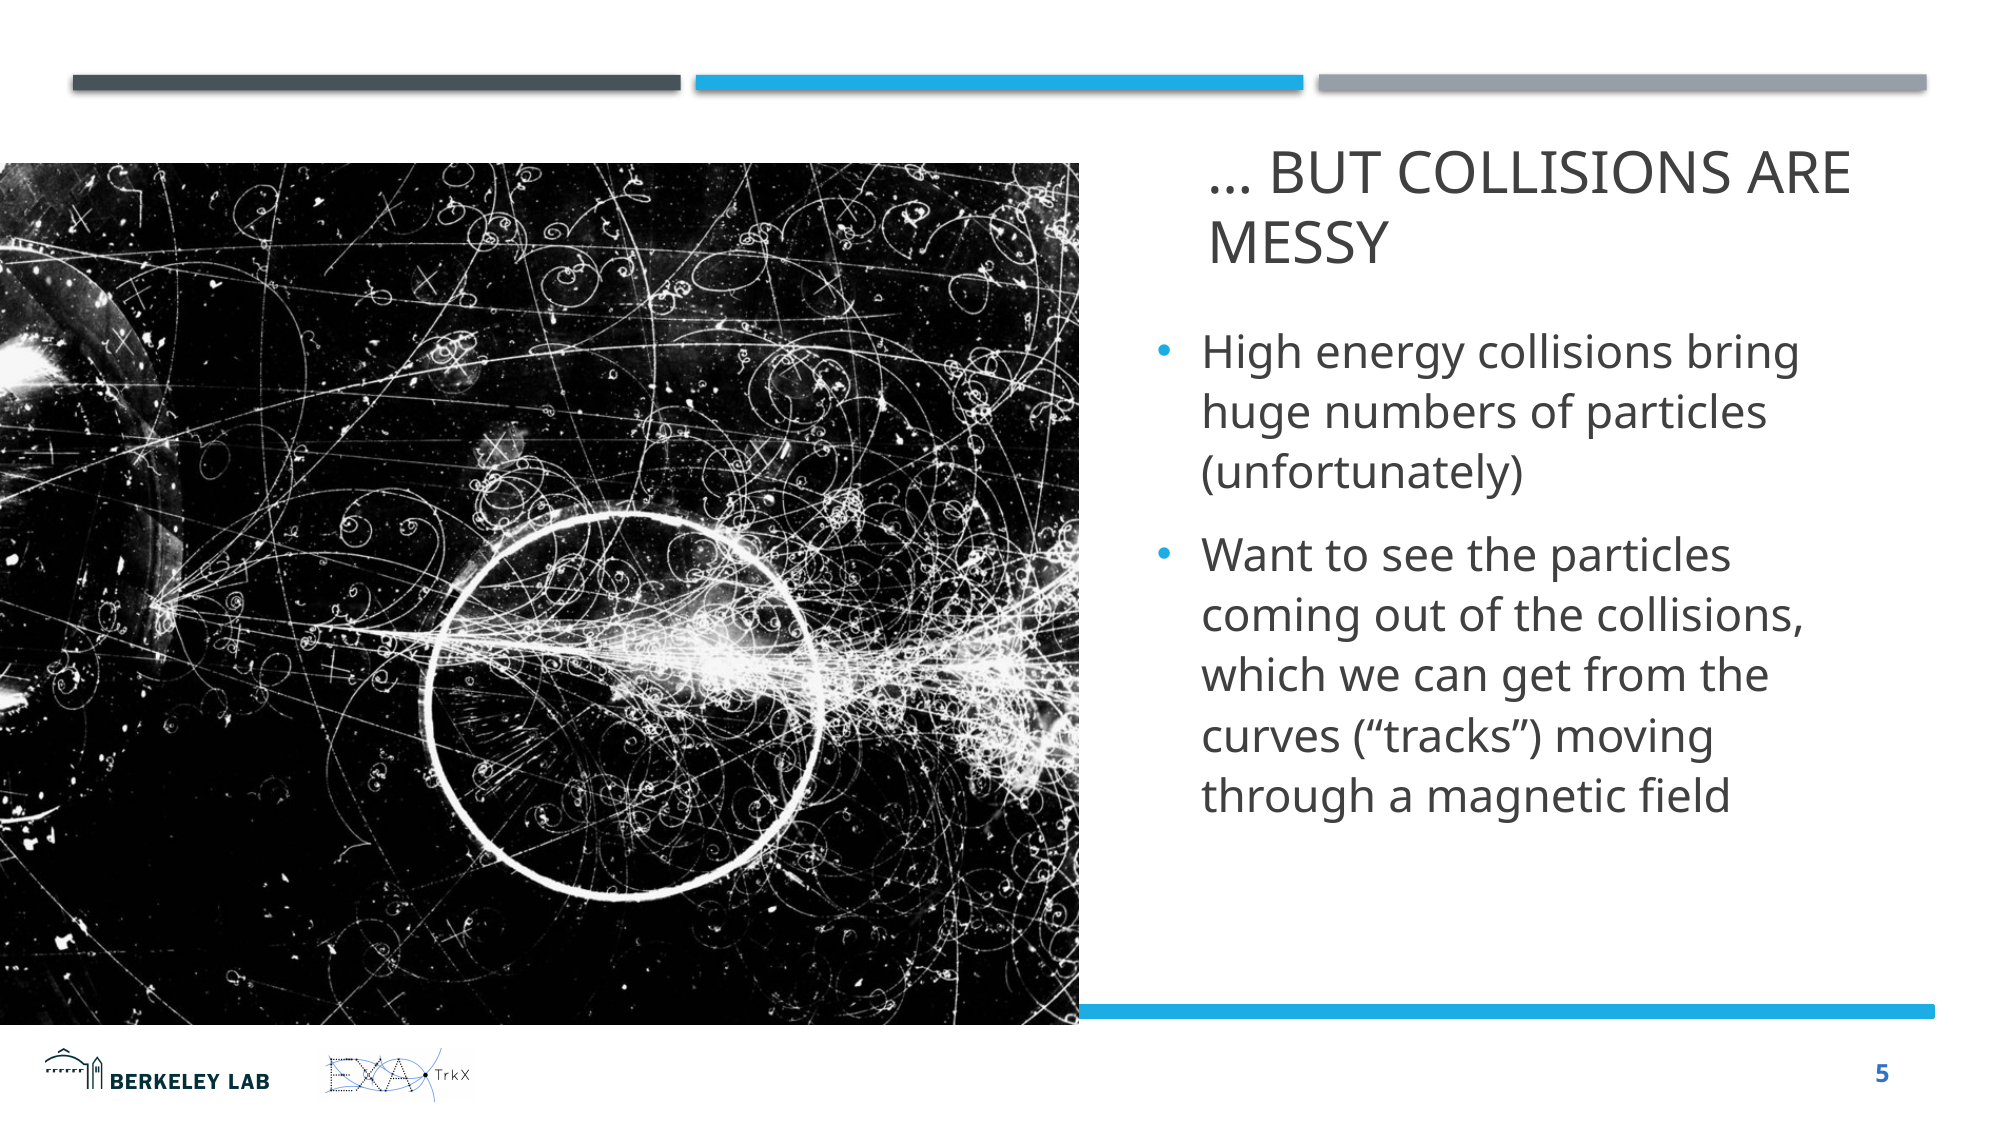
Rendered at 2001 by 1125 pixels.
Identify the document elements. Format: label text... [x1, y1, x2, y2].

text_box … but collisions are messy [1192, 65, 1954, 283]
title … but collisions are messy [165, 37, 1891, 255]
picture [318, 1048, 477, 1102]
list High energy collisions bring huge numbers of particles (unfortunately) Want to see the particles coming out of the collisions, which we can get from the curves (“tracks”) moving through a magnetic field [1141, 249, 1863, 889]
picture [0, 162, 1079, 1026]
slide_number 5 [1732, 1044, 1905, 1105]
picture [45, 1048, 269, 1089]
